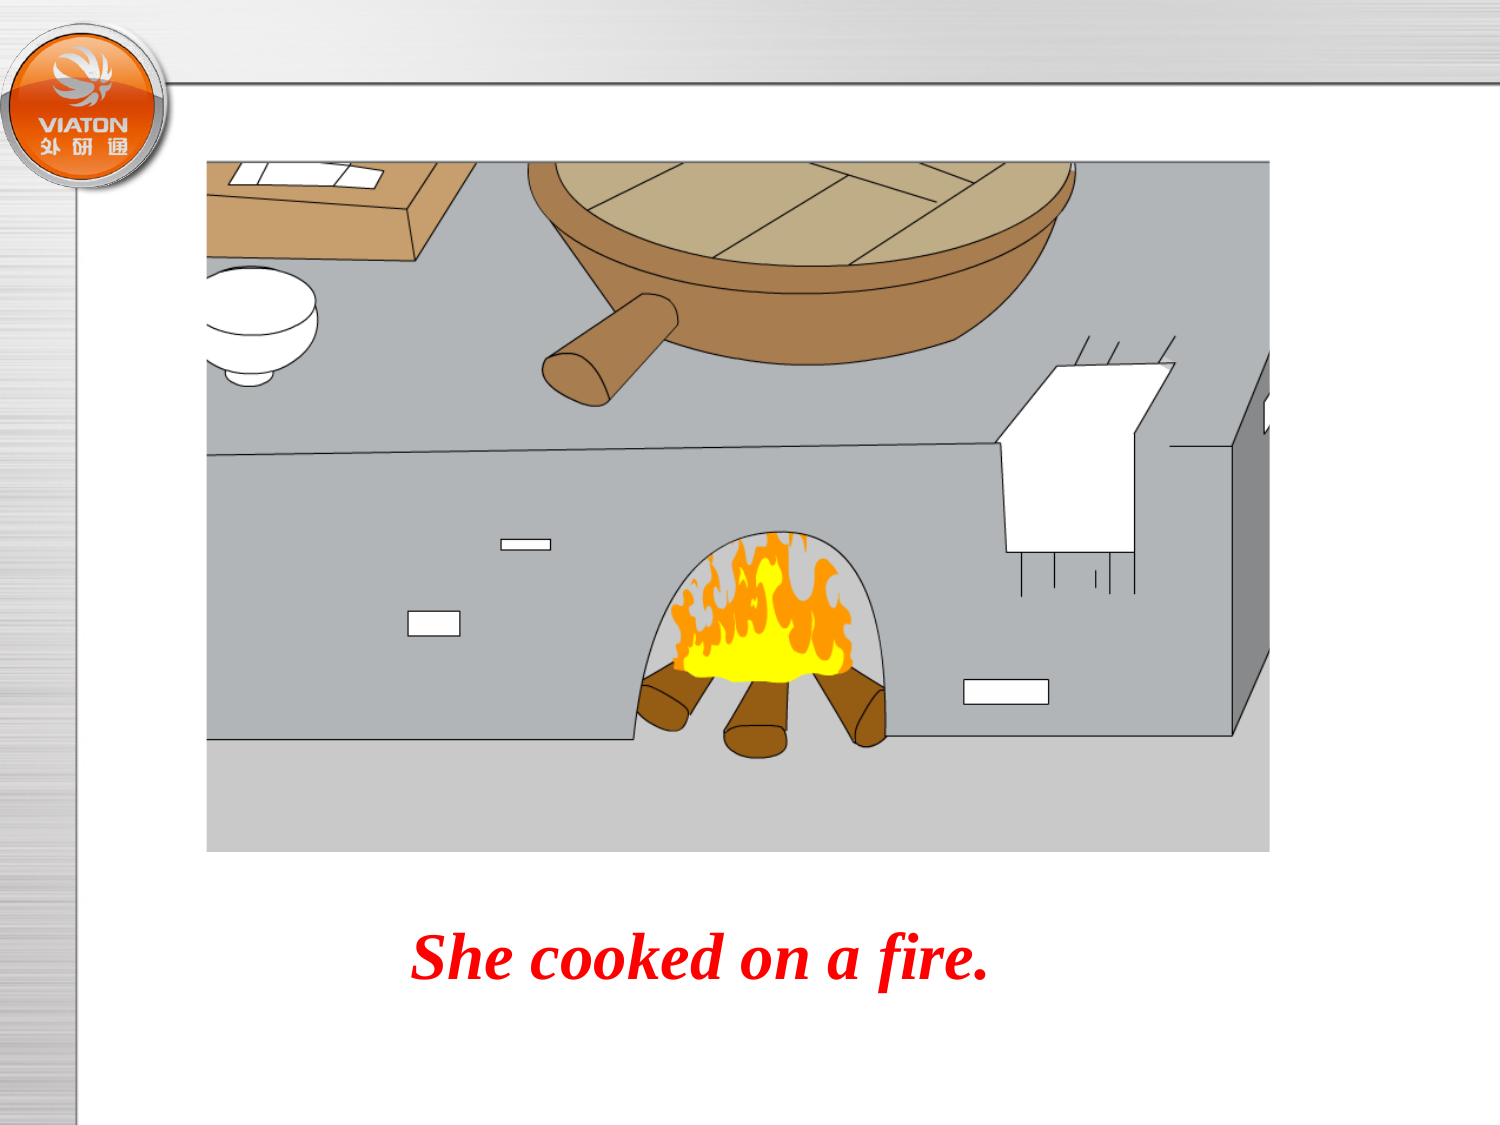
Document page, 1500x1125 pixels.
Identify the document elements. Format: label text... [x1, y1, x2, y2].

picture [0, 0, 1500, 1125]
text_box She cooked on a fire. [395, 905, 1022, 1000]
